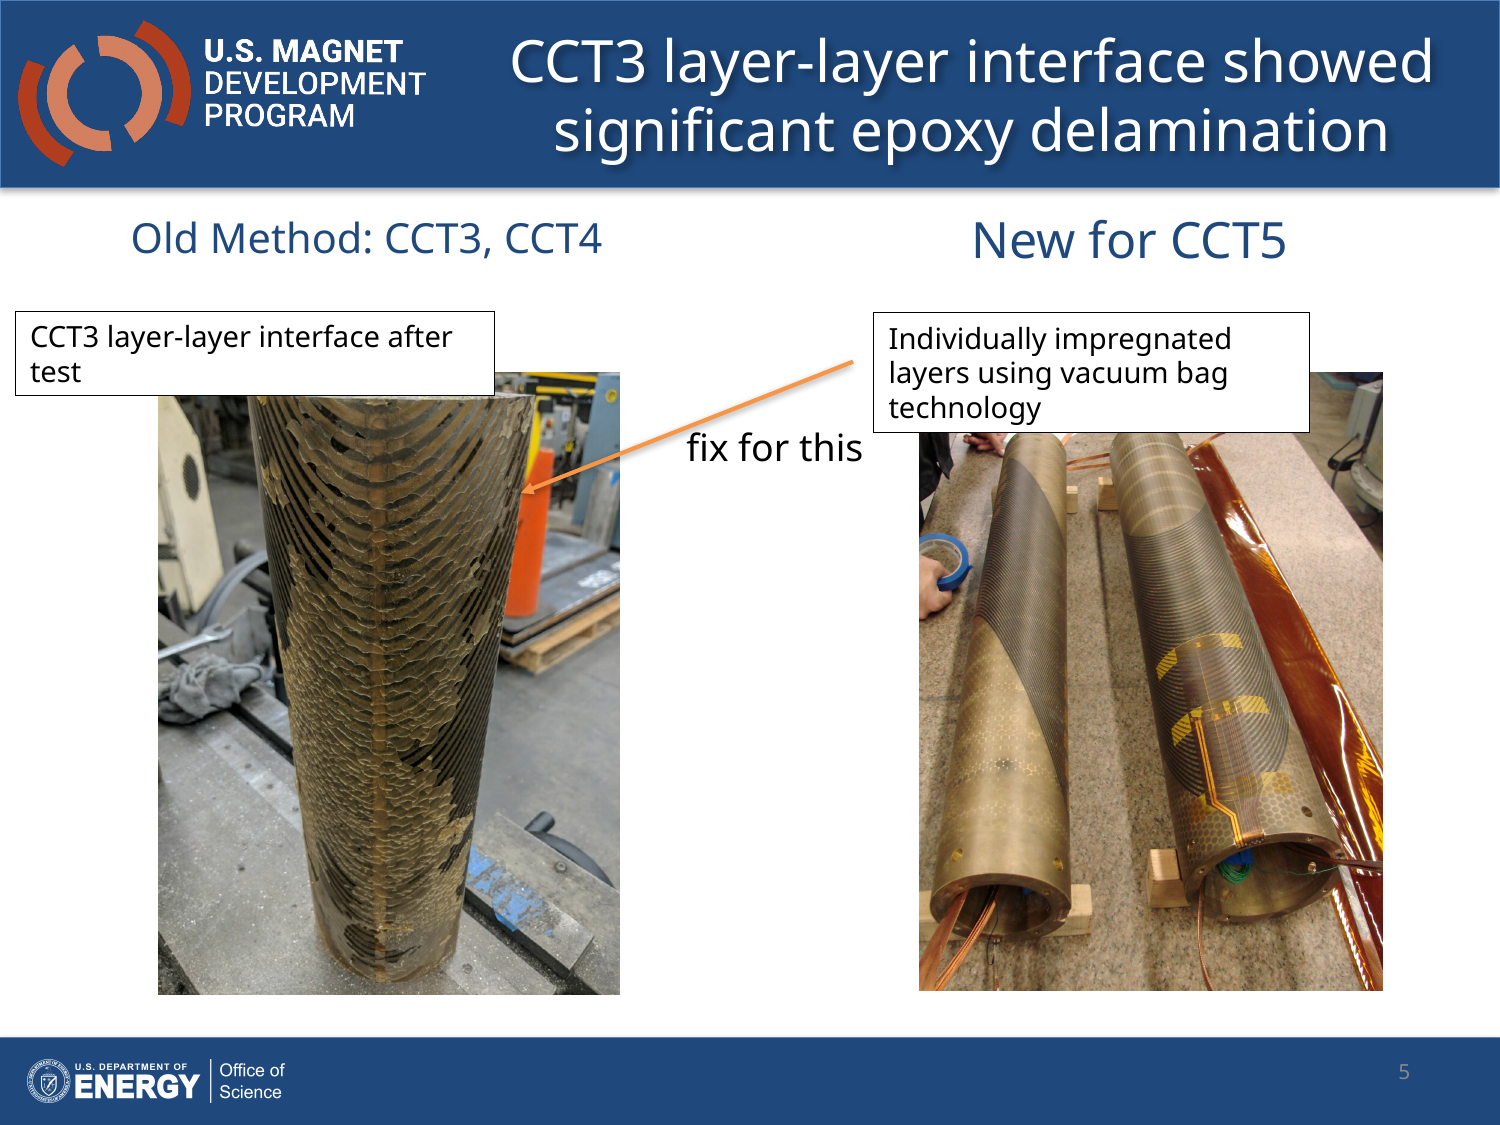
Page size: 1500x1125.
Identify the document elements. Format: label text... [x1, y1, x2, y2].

slide_number 5 [1340, 1042, 1425, 1103]
text_box CCT3 layer-layer interface after test [15, 311, 495, 396]
picture [18, 20, 426, 167]
picture [157, 372, 621, 995]
title CCT3 layer-layer interface showed significant epoxy delamination [444, 0, 1500, 188]
list Old Method: CCT3, CCT4 [115, 210, 703, 302]
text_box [520, 361, 854, 494]
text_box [873, 208, 1383, 991]
text_box fix for this [858, 416, 868, 477]
picture [27, 1059, 285, 1103]
